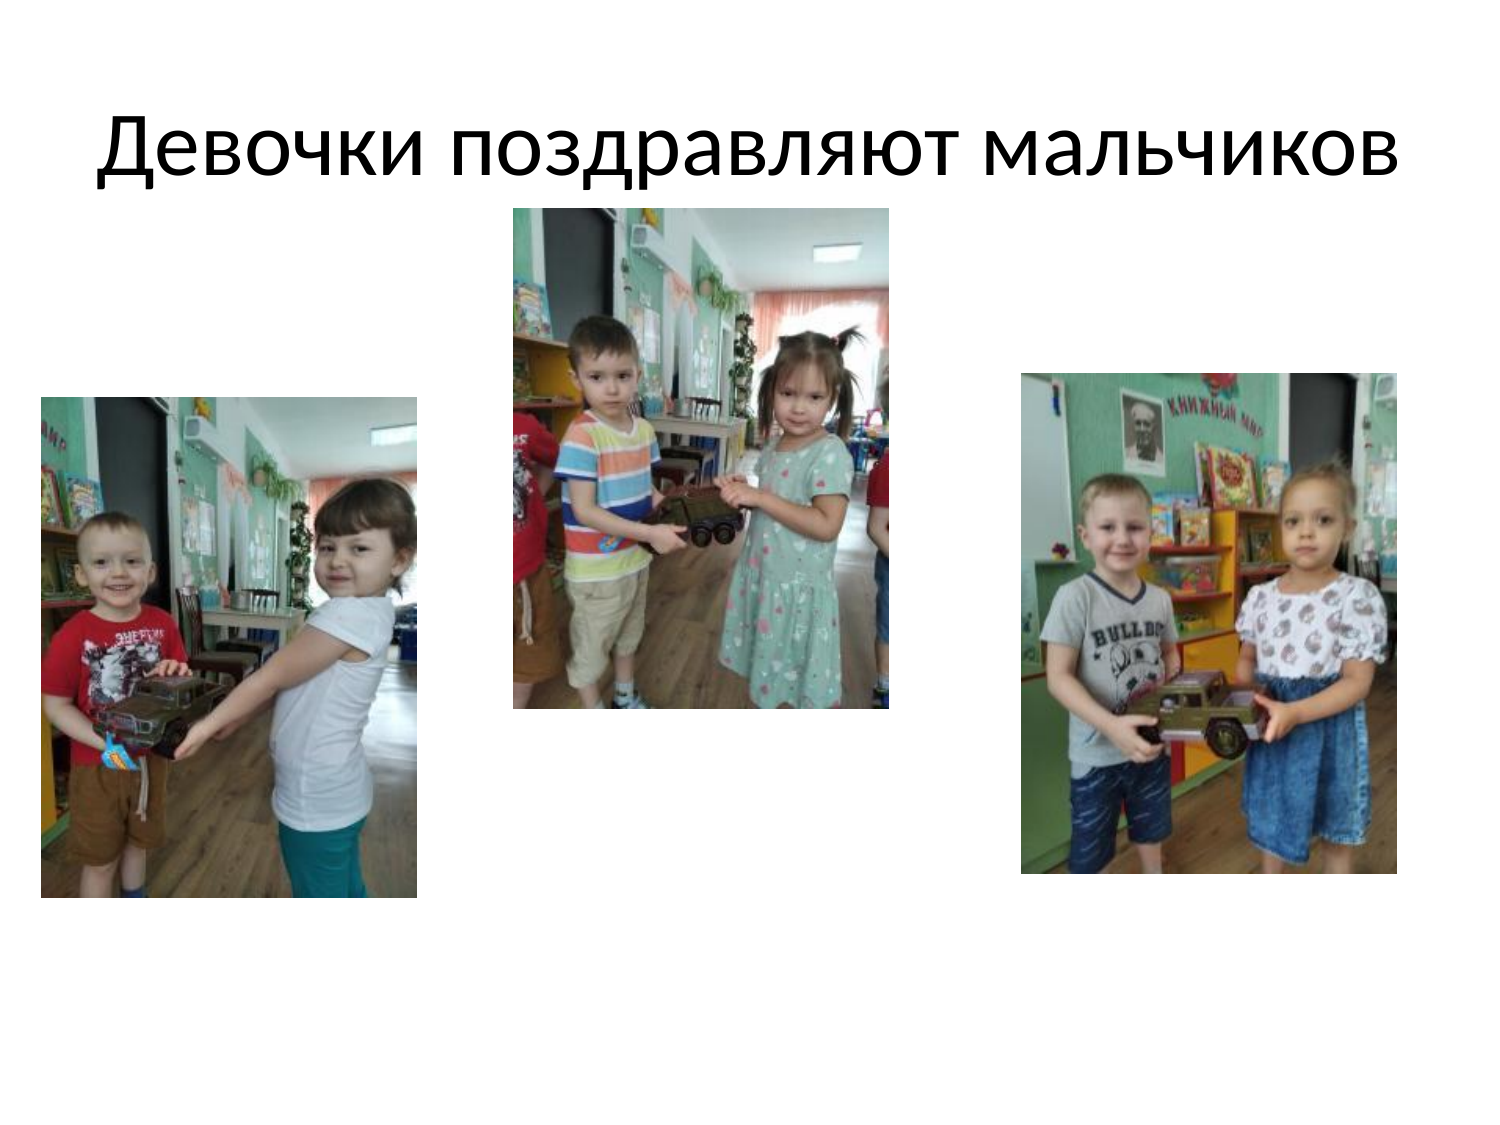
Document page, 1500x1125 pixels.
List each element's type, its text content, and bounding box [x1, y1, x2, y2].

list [513, 207, 889, 709]
picture [1021, 373, 1397, 874]
title Девочки поздравляют мальчиков [75, 45, 1425, 233]
picture [40, 396, 417, 898]
